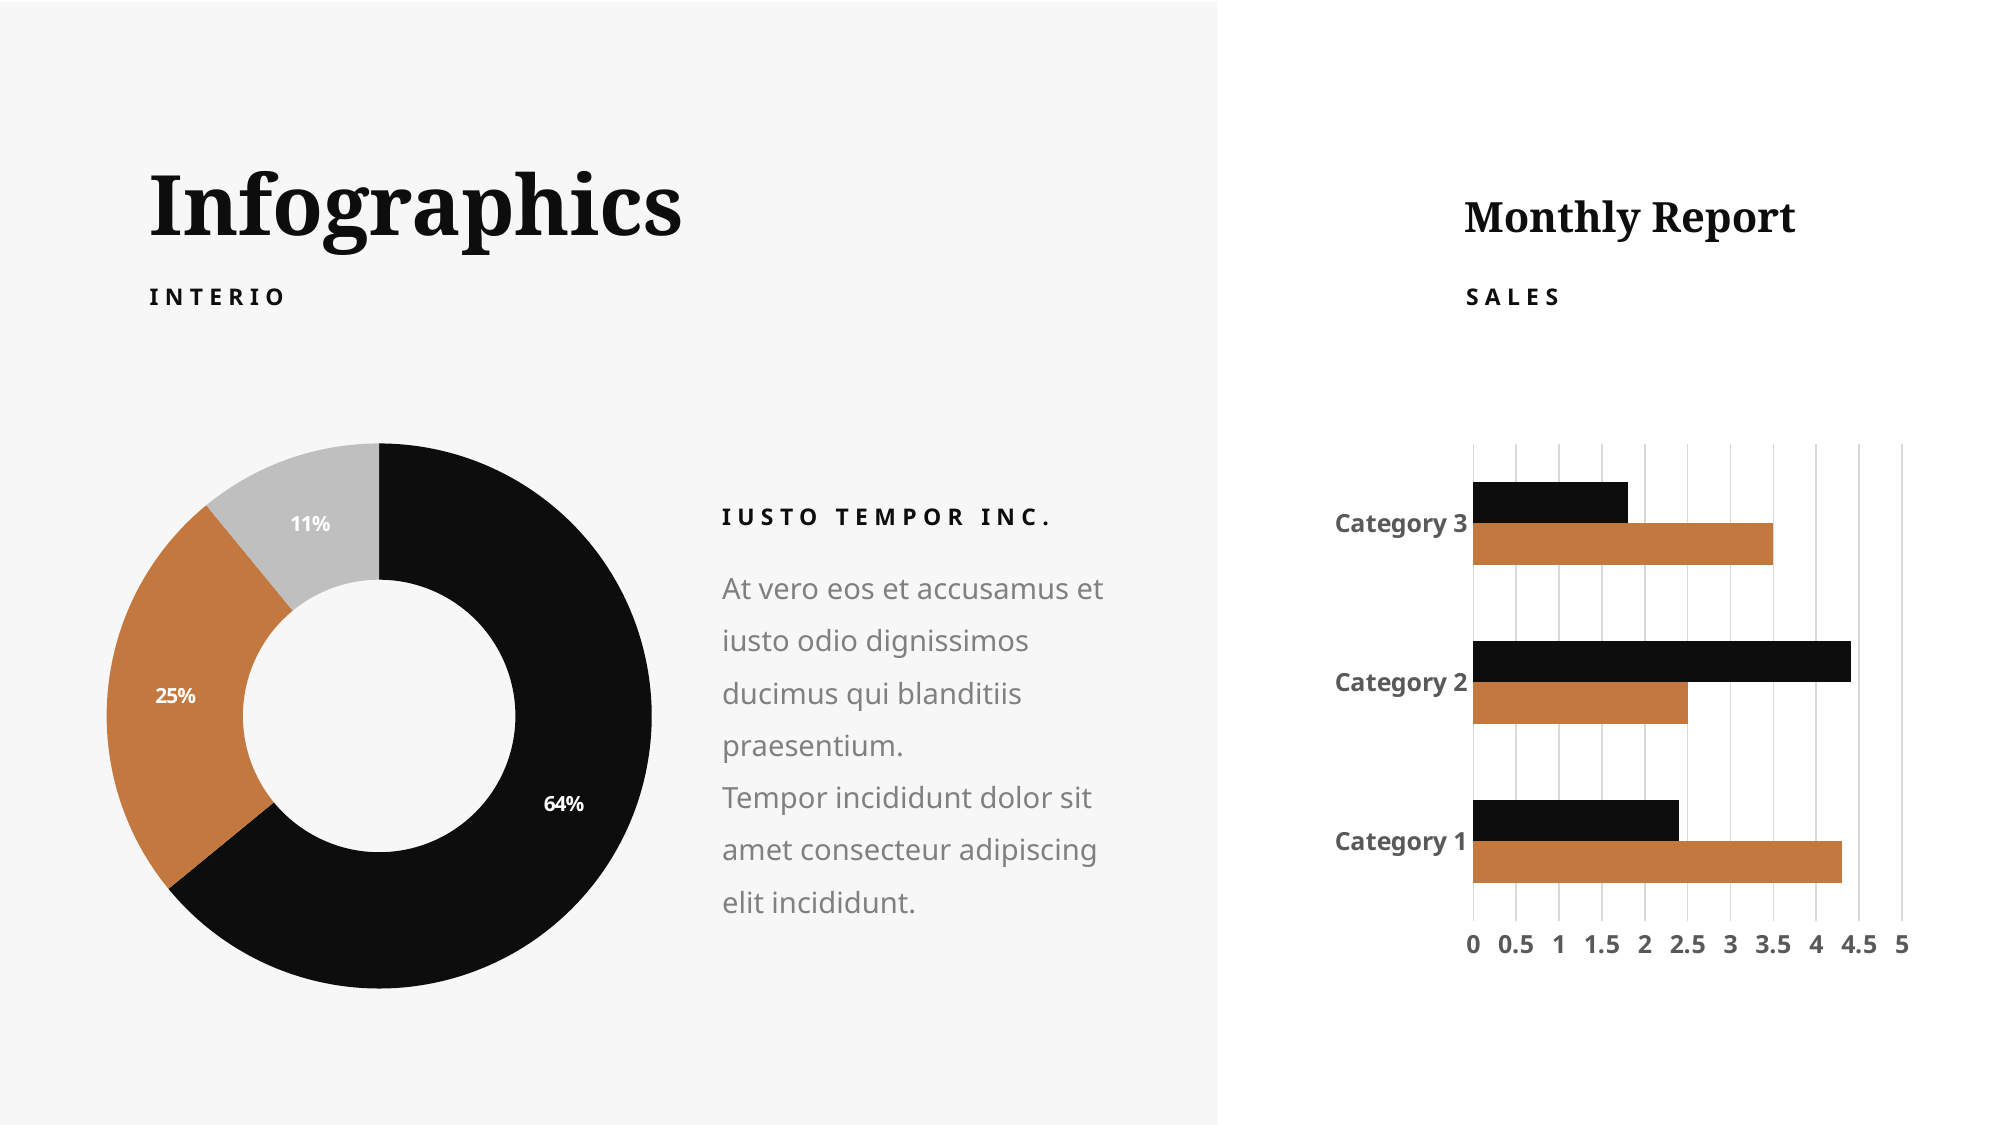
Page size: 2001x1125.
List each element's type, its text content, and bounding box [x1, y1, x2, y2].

text_box [0, 1, 1218, 1125]
text_box Tempor incididunt dolor sit amet consecteur adipiscing elit incididunt. [707, 754, 1125, 927]
text_box Monthly Report [1449, 182, 1821, 248]
text_box SALES [1451, 260, 1728, 317]
text_box IUSTO TEMPOR INC. [707, 481, 1173, 537]
text_box INTERIO [134, 260, 411, 317]
text_box Infographics [134, 144, 762, 260]
chart [95, 420, 664, 1011]
text_box At vero eos et accusamus et iusto odio dignissimos ducimus qui blanditiis praesentium. [707, 545, 1147, 770]
chart [1297, 420, 1923, 986]
